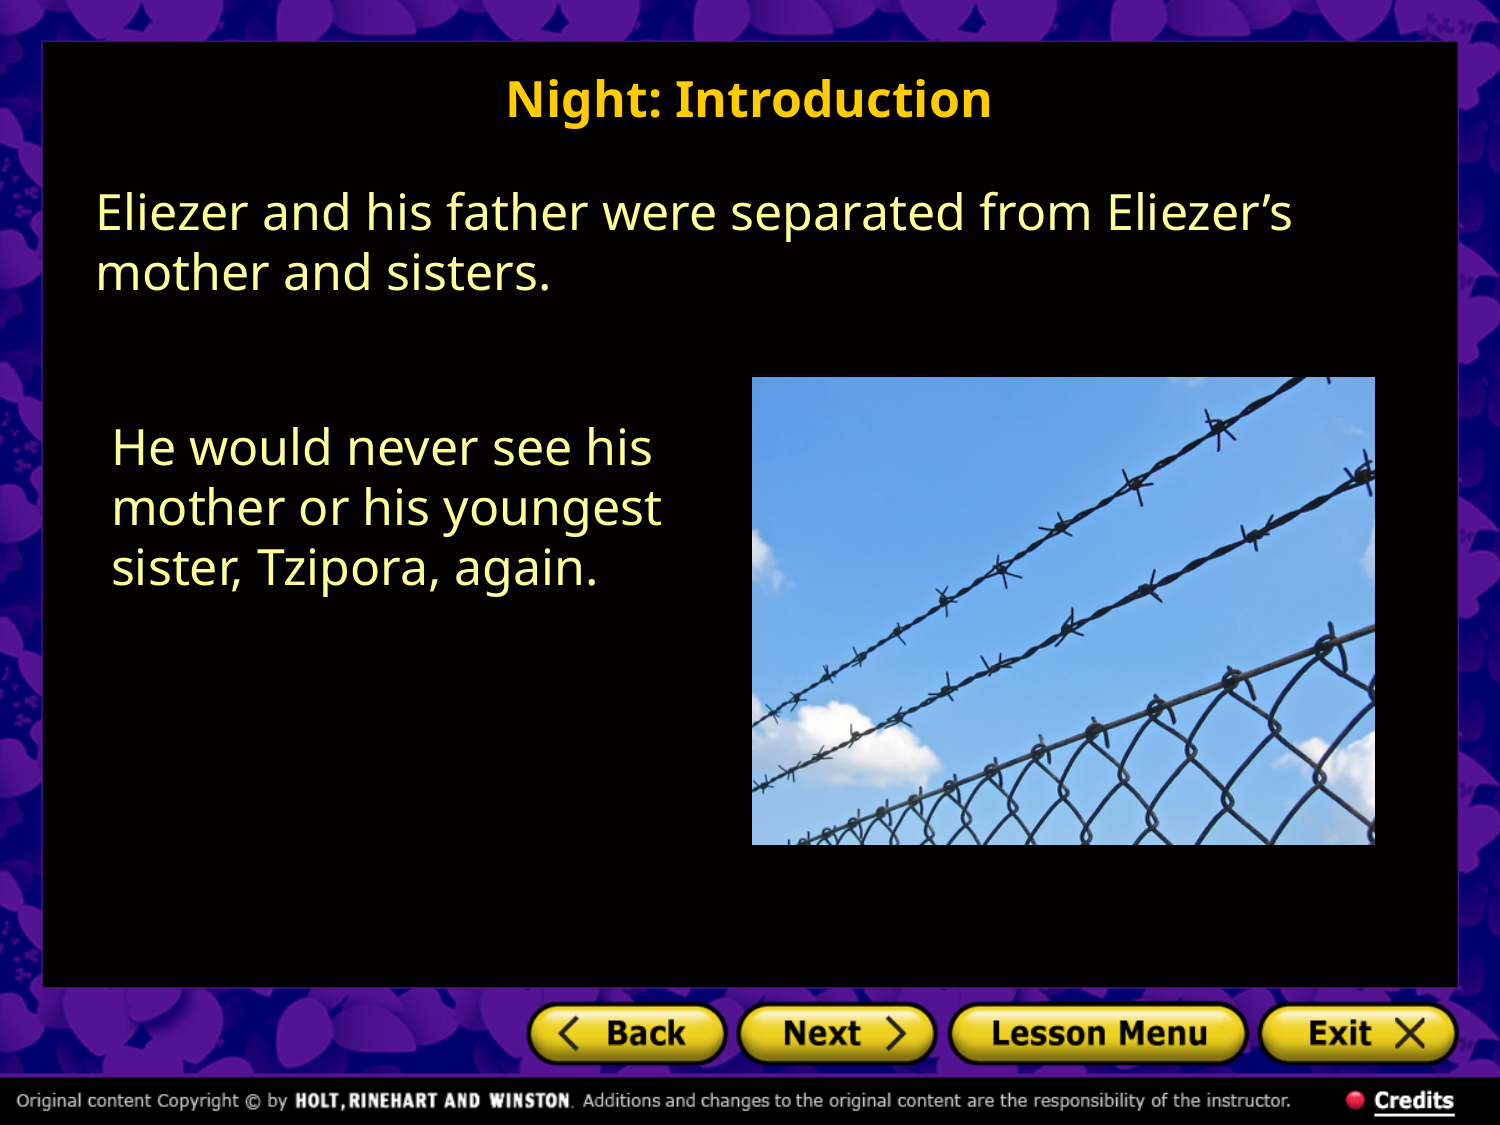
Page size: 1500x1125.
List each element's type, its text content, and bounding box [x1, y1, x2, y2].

picture [0, 0, 1500, 1125]
title Night: Introduction [86, 59, 1413, 215]
text_box Eliezer and his father were separated from Eliezer’s mother and sisters. [80, 173, 1406, 308]
text_box He would never see his mother or his youngest sister, Tzipora, again. [96, 407, 700, 603]
